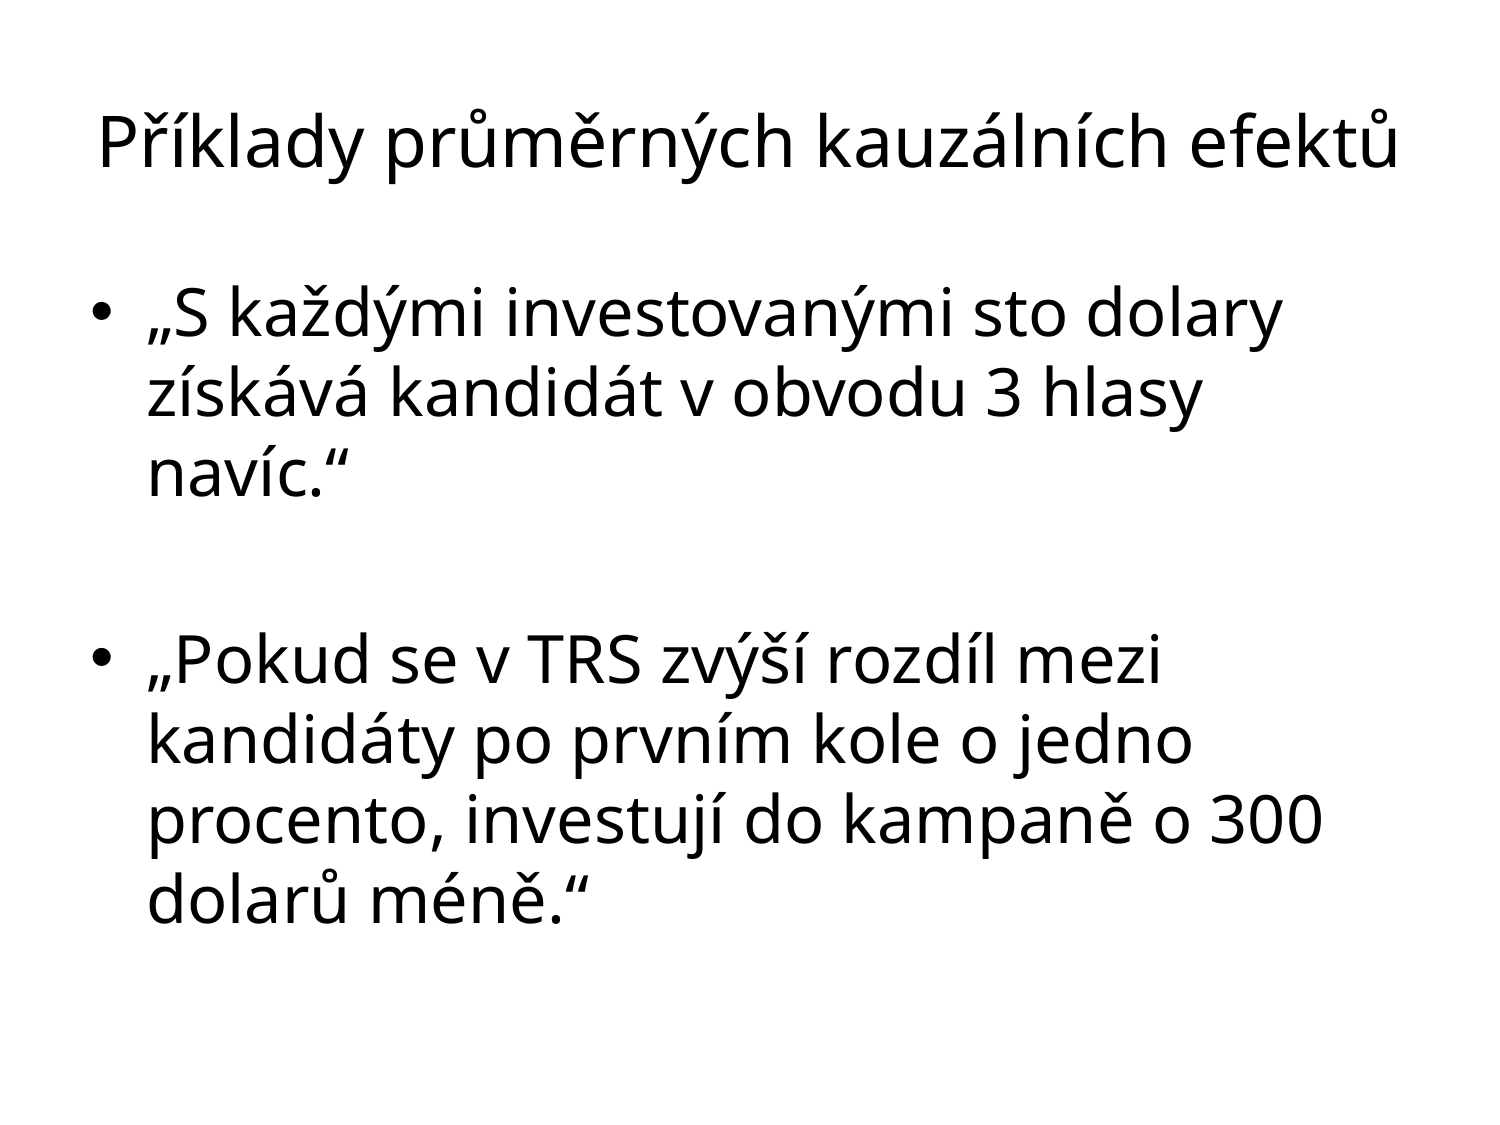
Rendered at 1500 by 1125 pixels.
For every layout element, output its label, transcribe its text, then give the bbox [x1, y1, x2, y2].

list „S každými investovanými sto dolary získává kandidát v obvodu 3 hlasy navíc.“ „Pokud se v TRS zvýší rozdíl mezi kandidáty po prvním kole o jedno procento, investují do kampaně o 300 dolarů méně.“ [75, 262, 1425, 1005]
title Příklady průměrných kauzálních efektů [75, 45, 1425, 233]
